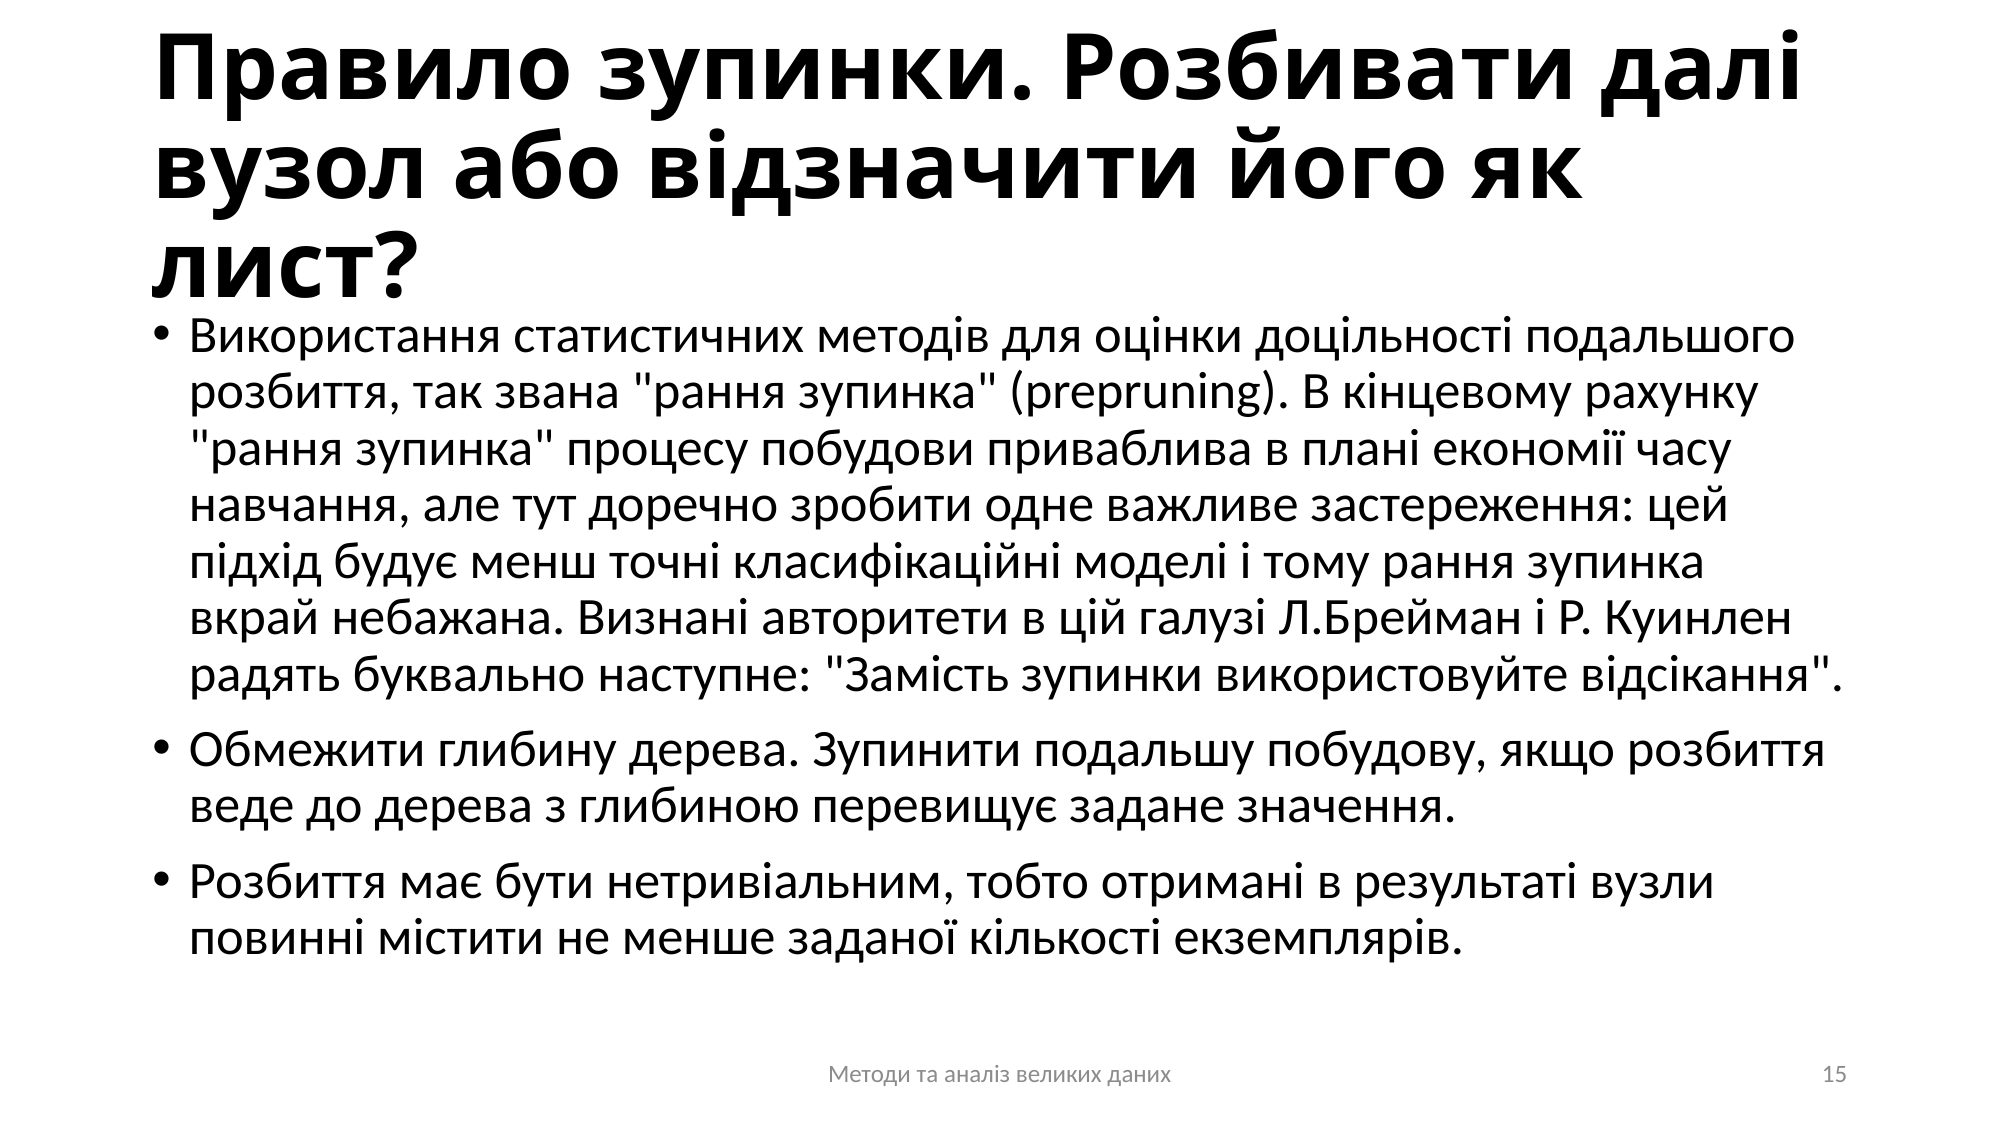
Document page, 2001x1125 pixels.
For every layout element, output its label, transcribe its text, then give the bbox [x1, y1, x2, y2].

list Використання статистичних методів для оцінки доцільності подальшого розбиття, так звана "рання зупинка" (prepruning). В кінцевому рахунку "рання зупинка" процесу побудови приваблива в плані економії часу навчання, але тут доречно зробити одне важливе застереження: цей підхід будує менш точні класифікаційні моделі і тому рання зупинка вкрай небажана. Визнані авторитети в цій галузі Л.Брейман і Р. Куинлен радять буквально наступне: "Замість зупинки використовуйте відсікання". Обмежити глибину дерева. Зупинити подальшу побудову, якщо розбиття веде до дерева з глибиною перевищує задане значення. Розбиття має бути нетривіальним, тобто отримані в результаті вузли повинні містити не менше заданої кількості екземплярів. [137, 299, 1863, 1014]
title Правило зупинки. Розбивати далі вузол або відзначити його як лист? [137, 59, 1863, 278]
slide_number 15 [1412, 1042, 1863, 1103]
footer Методи та аналіз великих даних [662, 1042, 1338, 1103]
